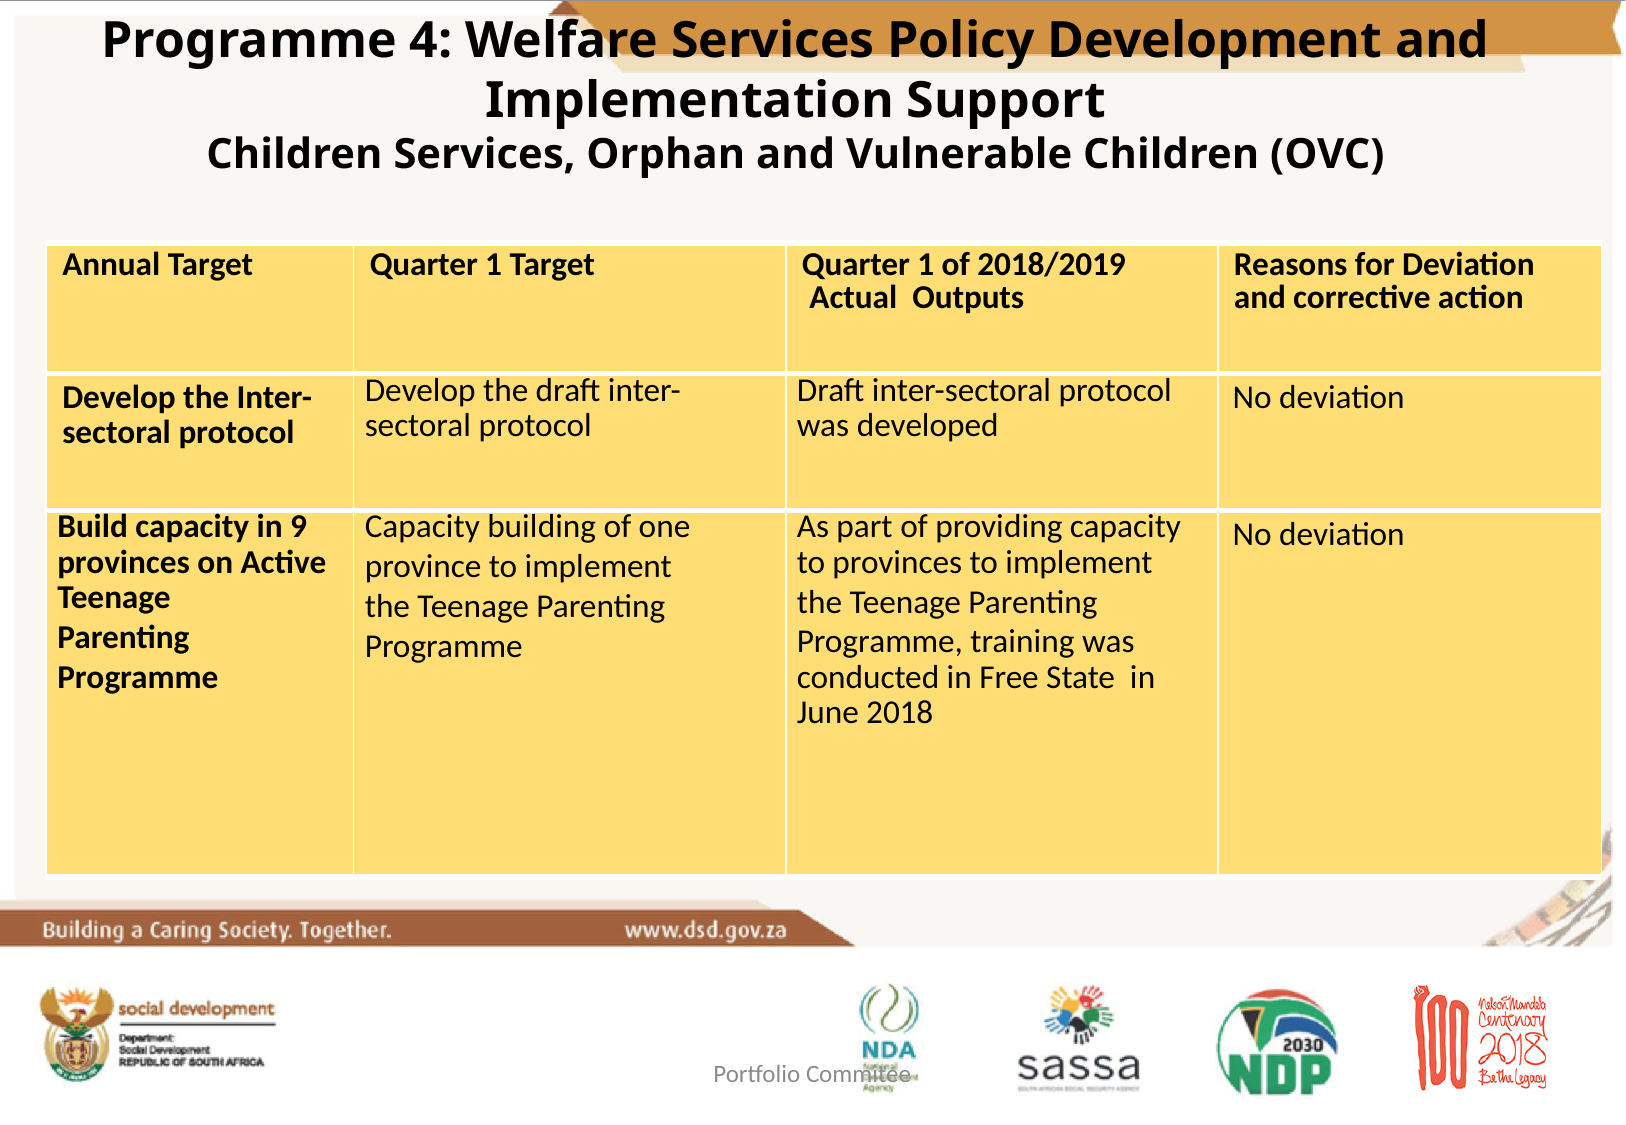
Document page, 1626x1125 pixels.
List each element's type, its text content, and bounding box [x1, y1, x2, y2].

table_header Annual Target [47, 246, 353, 371]
table_cell Capacity building of one province to implement the Teenage Parenting Programme [354, 513, 785, 874]
table_cell Develop the draft inter-sectoral protocol [354, 376, 785, 508]
table_cell Develop the Inter-sectoral protocol [47, 376, 353, 508]
table_header Quarter 1 Target [354, 246, 785, 371]
table_cell As part of providing capacity to provinces to implement the Teenage Parenting Programme, training was conducted in Free State in June 2018 [787, 513, 1217, 874]
footer Portfolio Commitee [555, 1042, 1070, 1103]
table_cell Draft inter-sectoral protocol was developed [787, 376, 1217, 508]
table_cell No deviation [1219, 376, 1601, 508]
table_cell No deviation [1219, 513, 1601, 874]
table_header Quarter 1 of 2018/2019 Actual Outputs [787, 246, 1217, 371]
text_box Programme 4: Welfare Services Policy Development and Implementation Support Children Services, Orphan and Vulnerable Children (OVC) [0, 0, 1625, 130]
table_header Reasons for Deviation and corrective action [1219, 246, 1601, 371]
picture [0, 0, 1626, 1125]
table_cell Build capacity in 9 provinces on Active Teenage Parenting Programme [47, 513, 353, 874]
